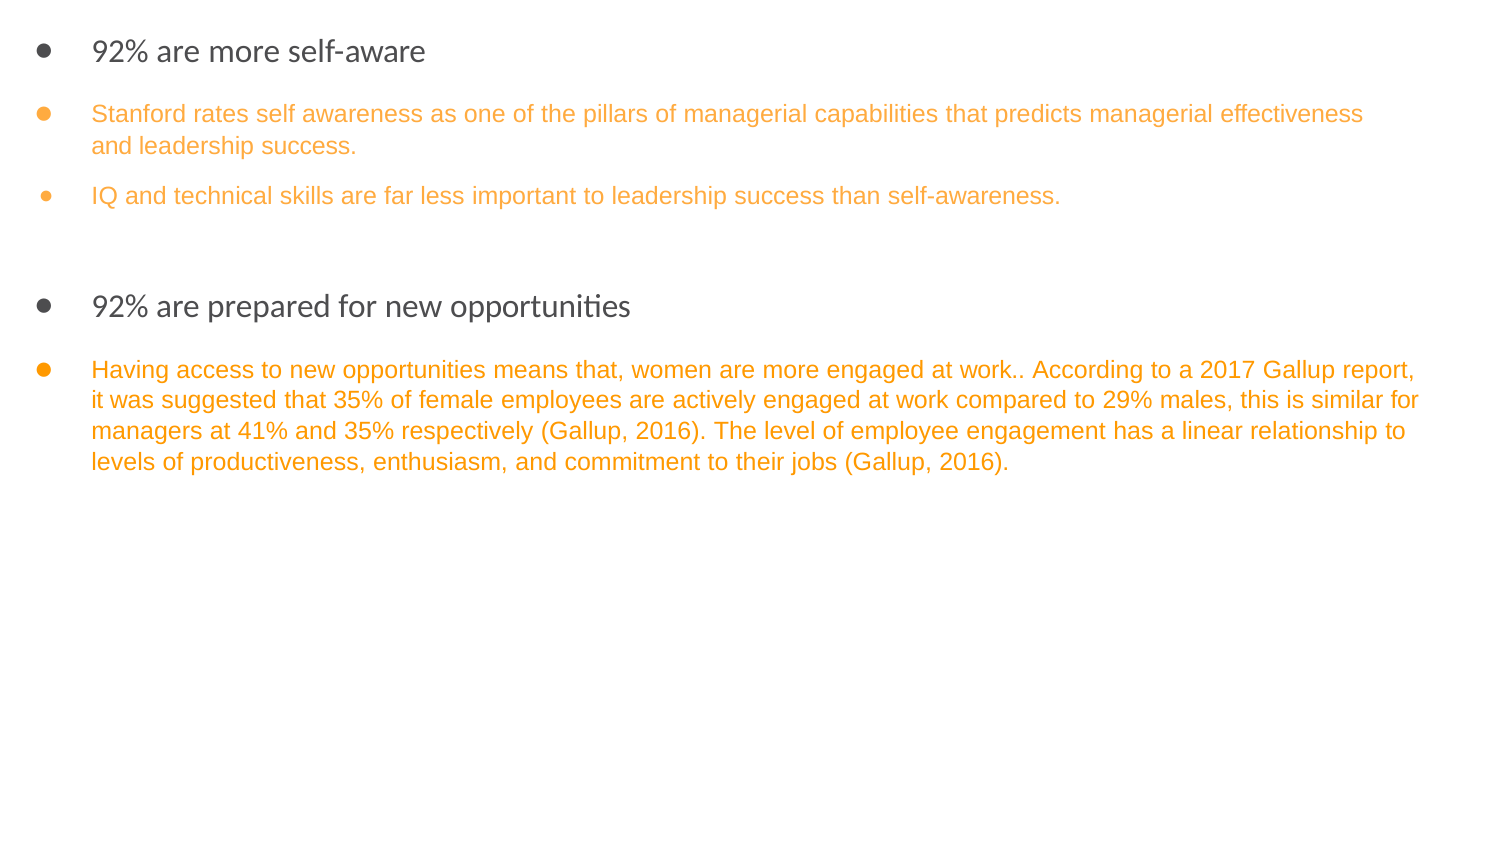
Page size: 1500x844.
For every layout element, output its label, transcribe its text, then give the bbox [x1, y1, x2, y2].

text_box 92% are more self-aware Stanford rates self awareness as one of the pillars of managerial capabilities that predicts managerial effectiveness and leadership success. IQ and technical skills are far less important to leadership success than self-awareness. 92% are prepared for new opportunities Having access to new opportunities means that, women are more engaged at work.. According to a 2017 Gallup report, it was suggested that 35% of female employees are actively engaged at work compared to 29% males, this is similar for managers at 41% and 35% respectively (Gallup, 2016). The level of employee engagement has a linear relationship to levels of productiveness, enthusiasm, and commitment to their jobs (Gallup, 2016). [31, 5, 1429, 475]
